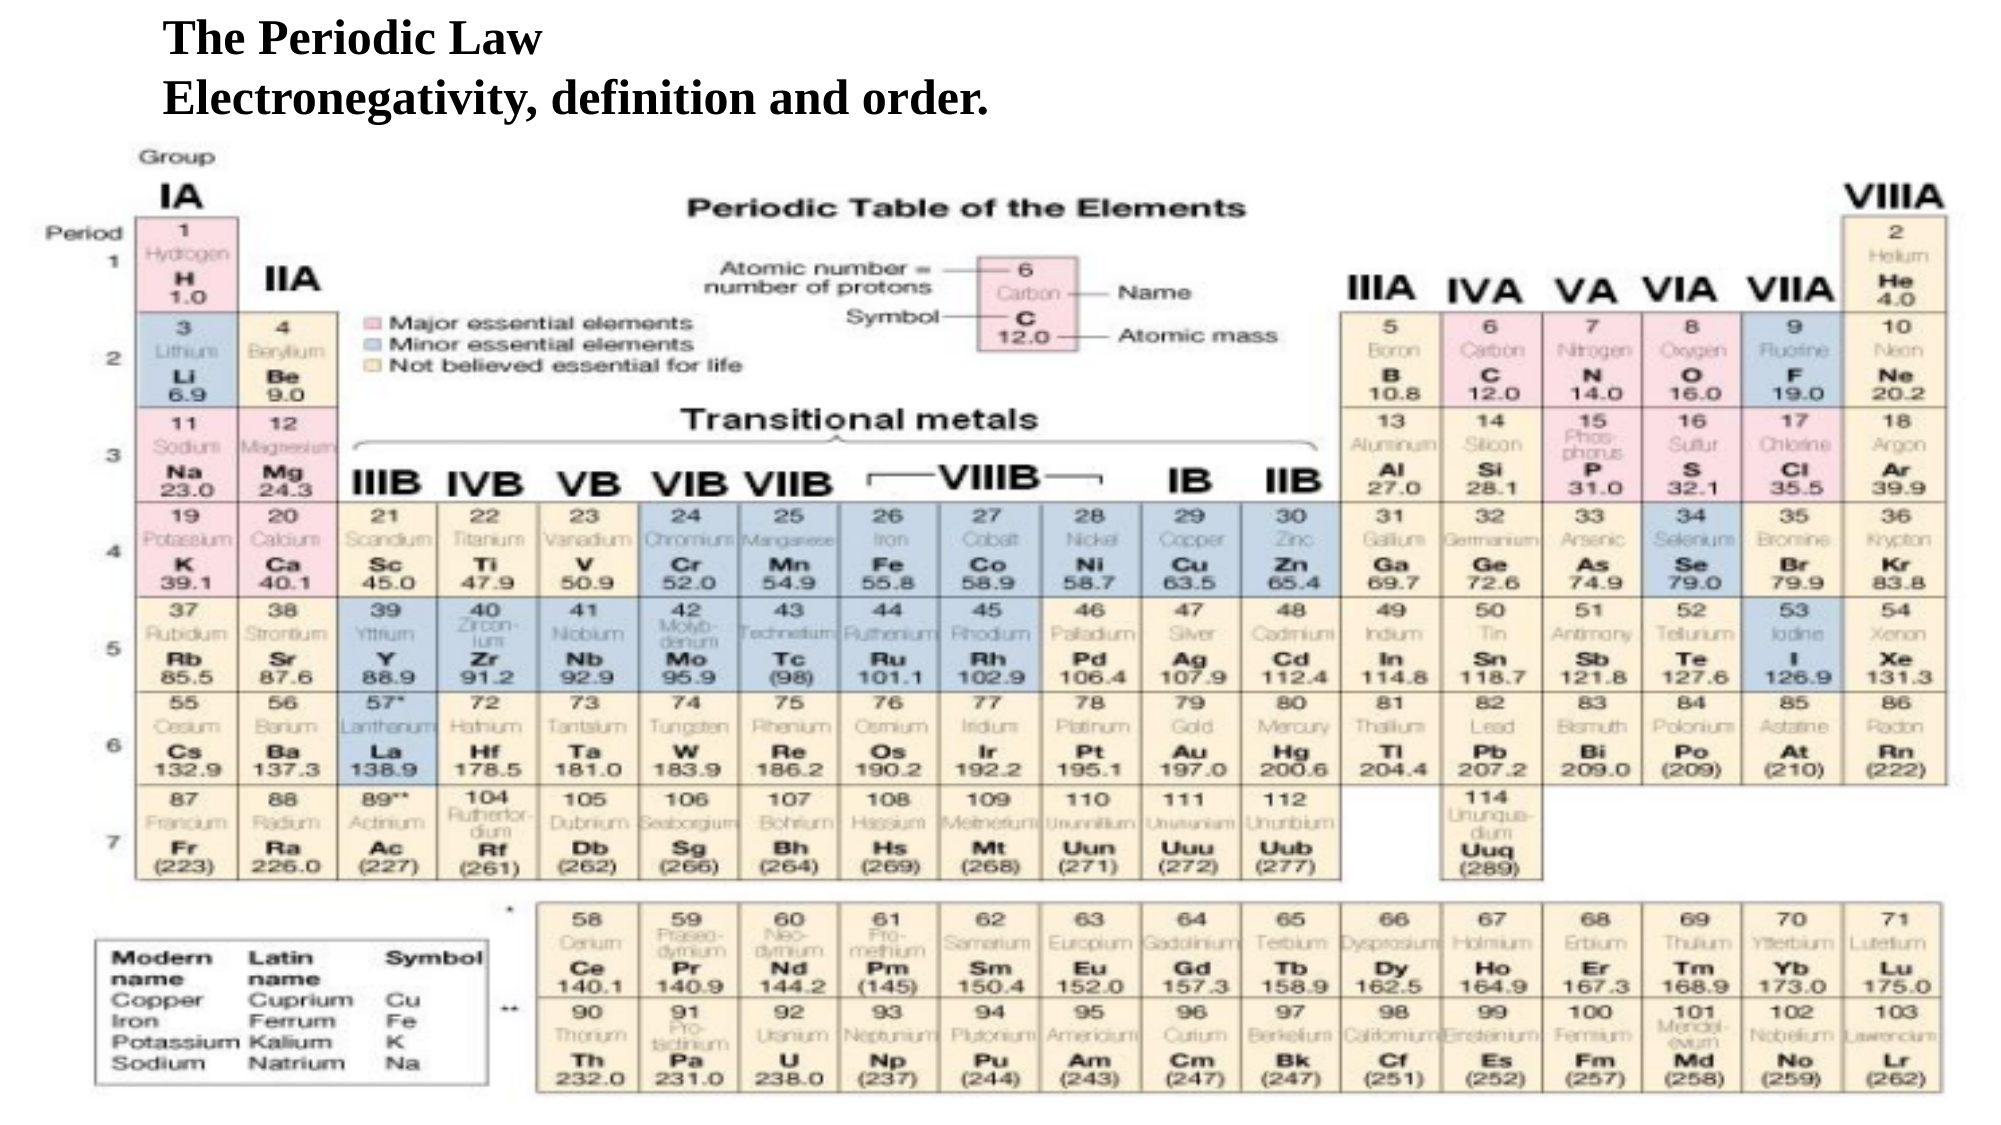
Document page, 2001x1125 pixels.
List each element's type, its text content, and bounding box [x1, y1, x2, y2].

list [25, 124, 1983, 1112]
text_box The Periodic Law Electronegativity, definition and order. [147, 0, 1030, 124]
